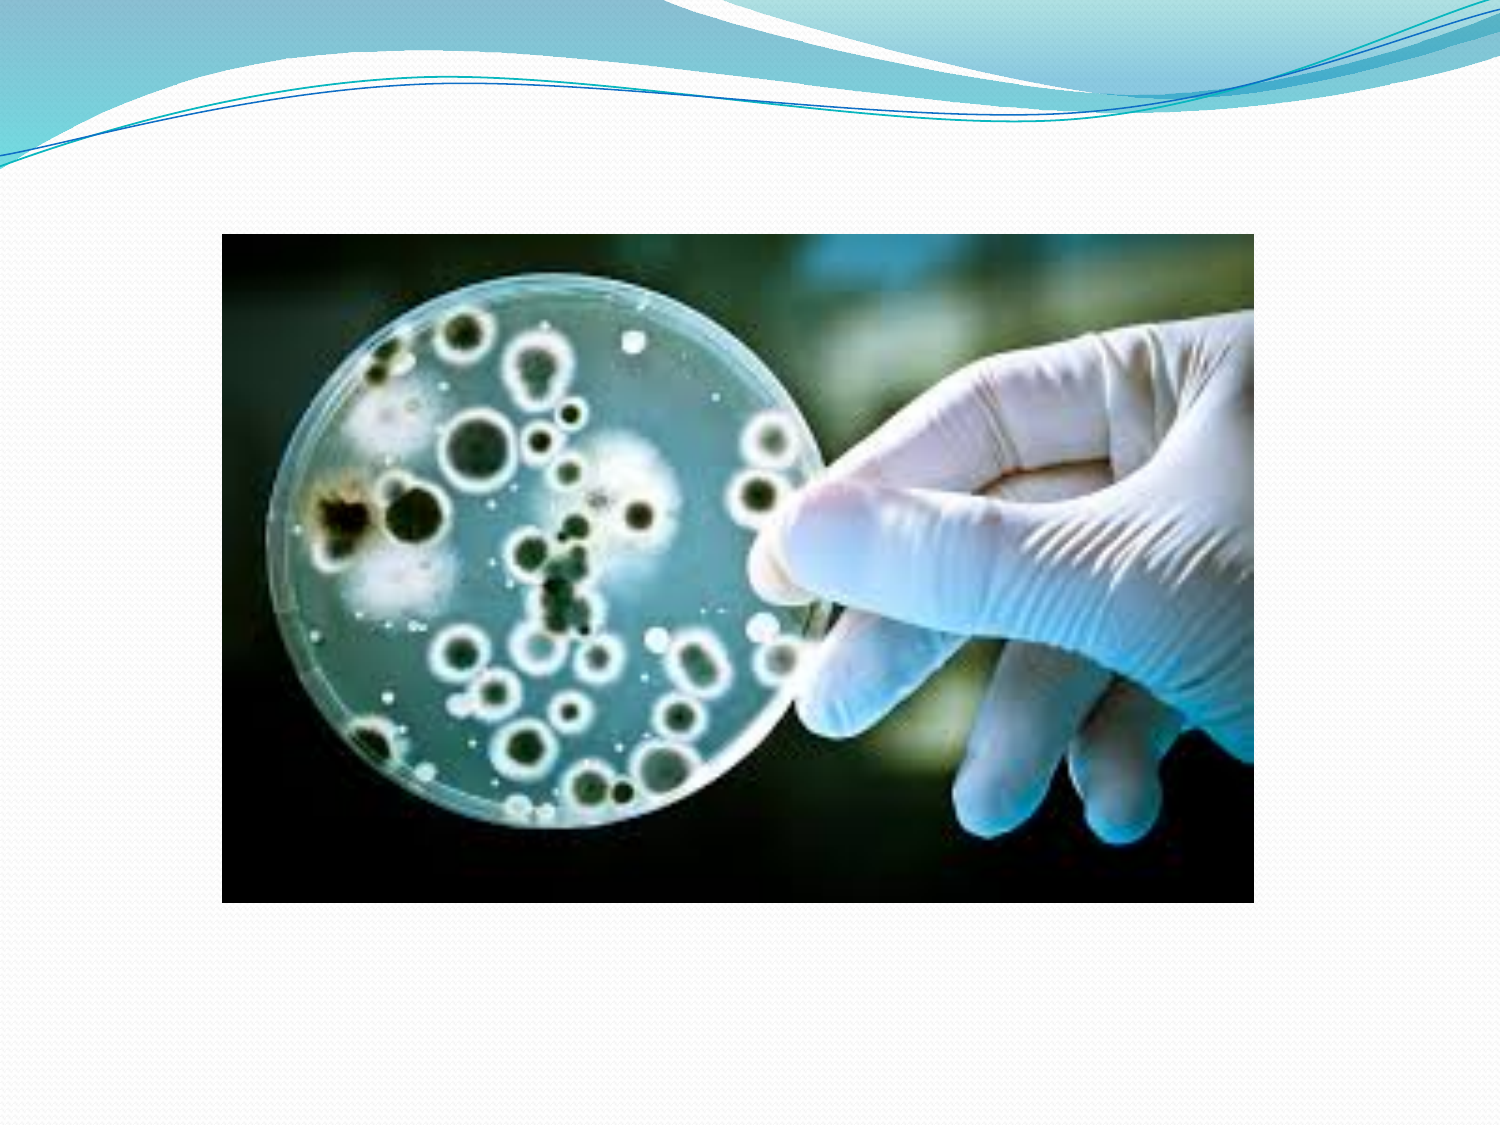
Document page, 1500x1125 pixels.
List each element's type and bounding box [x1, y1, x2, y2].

list [222, 234, 1255, 903]
